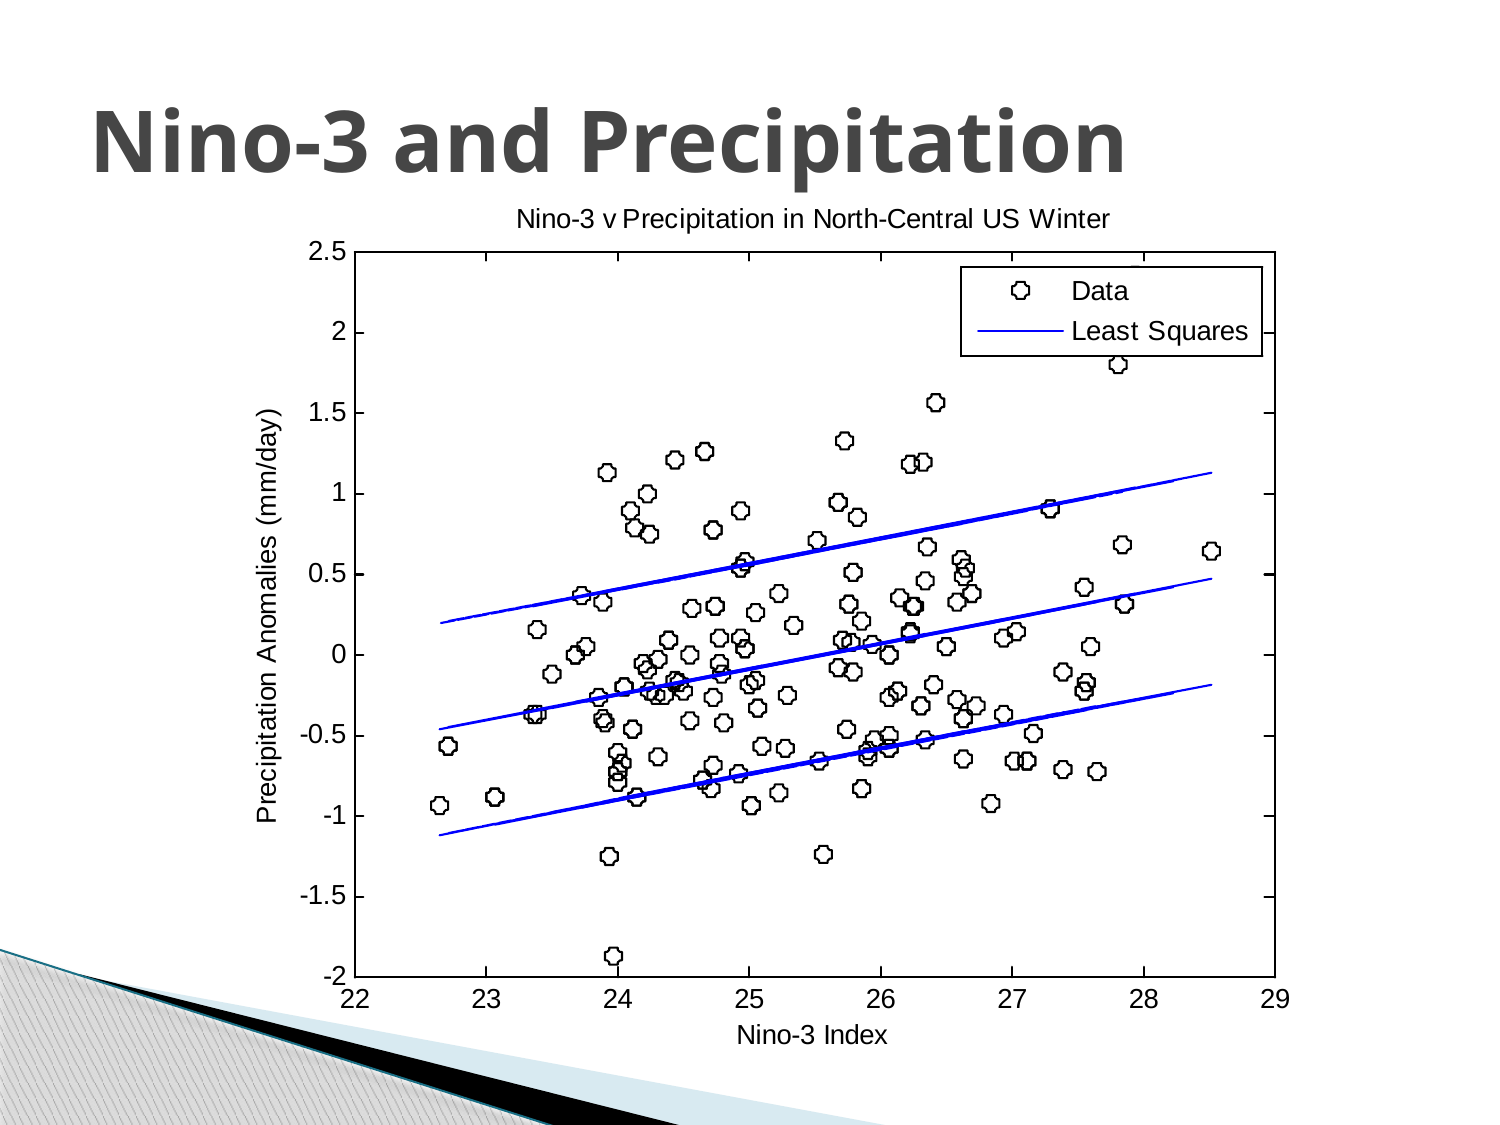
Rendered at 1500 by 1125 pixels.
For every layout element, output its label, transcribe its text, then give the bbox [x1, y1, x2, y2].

picture [199, 184, 1388, 1076]
title Nino-3 and Precipitation [75, 45, 1425, 233]
